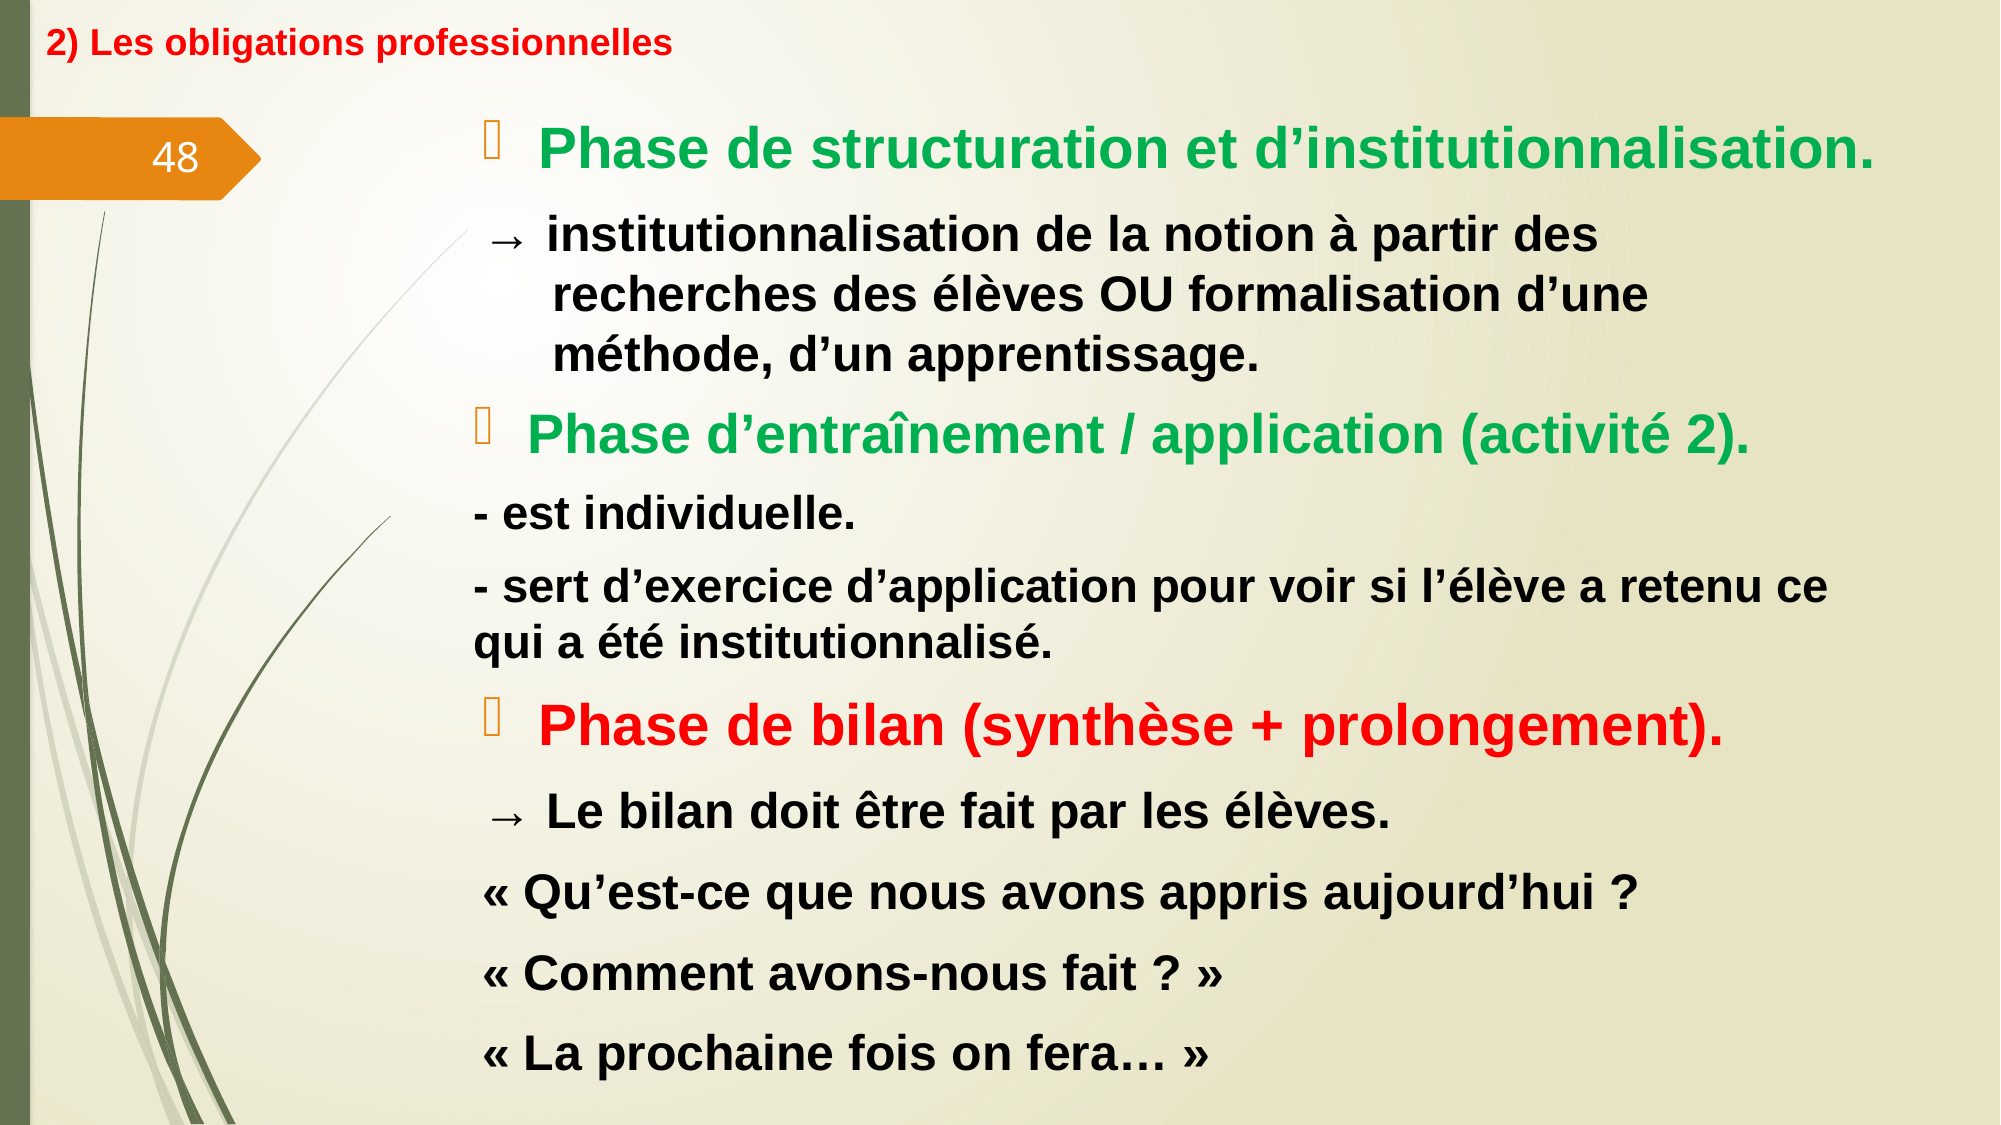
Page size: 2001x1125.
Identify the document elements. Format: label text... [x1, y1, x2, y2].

text_box Phase de structuration et d’institutionnalisation. → institutionnalisation de la notion à partir des recherches des élèves OU formalisation d’une méthode, d’un apprentissage. [467, 103, 1913, 376]
text_box Phase d’entraînement / application (activité 2). - est individuelle. - sert d’exercice d’application pour voir si l’élève a retenu ce qui a été institutionnalisé. [458, 390, 1910, 681]
slide_number 48 [87, 129, 216, 190]
text_box Phase de bilan (synthèse + prolongement). → Le bilan doit être fait par les élèves. « Qu’est-ce que nous avons appris aujourd’hui ? « Comment avons-nous fait ? » « La prochaine fois on fera… » [467, 680, 1901, 1079]
text_box 2) Les obligations professionnelles [31, 10, 725, 71]
